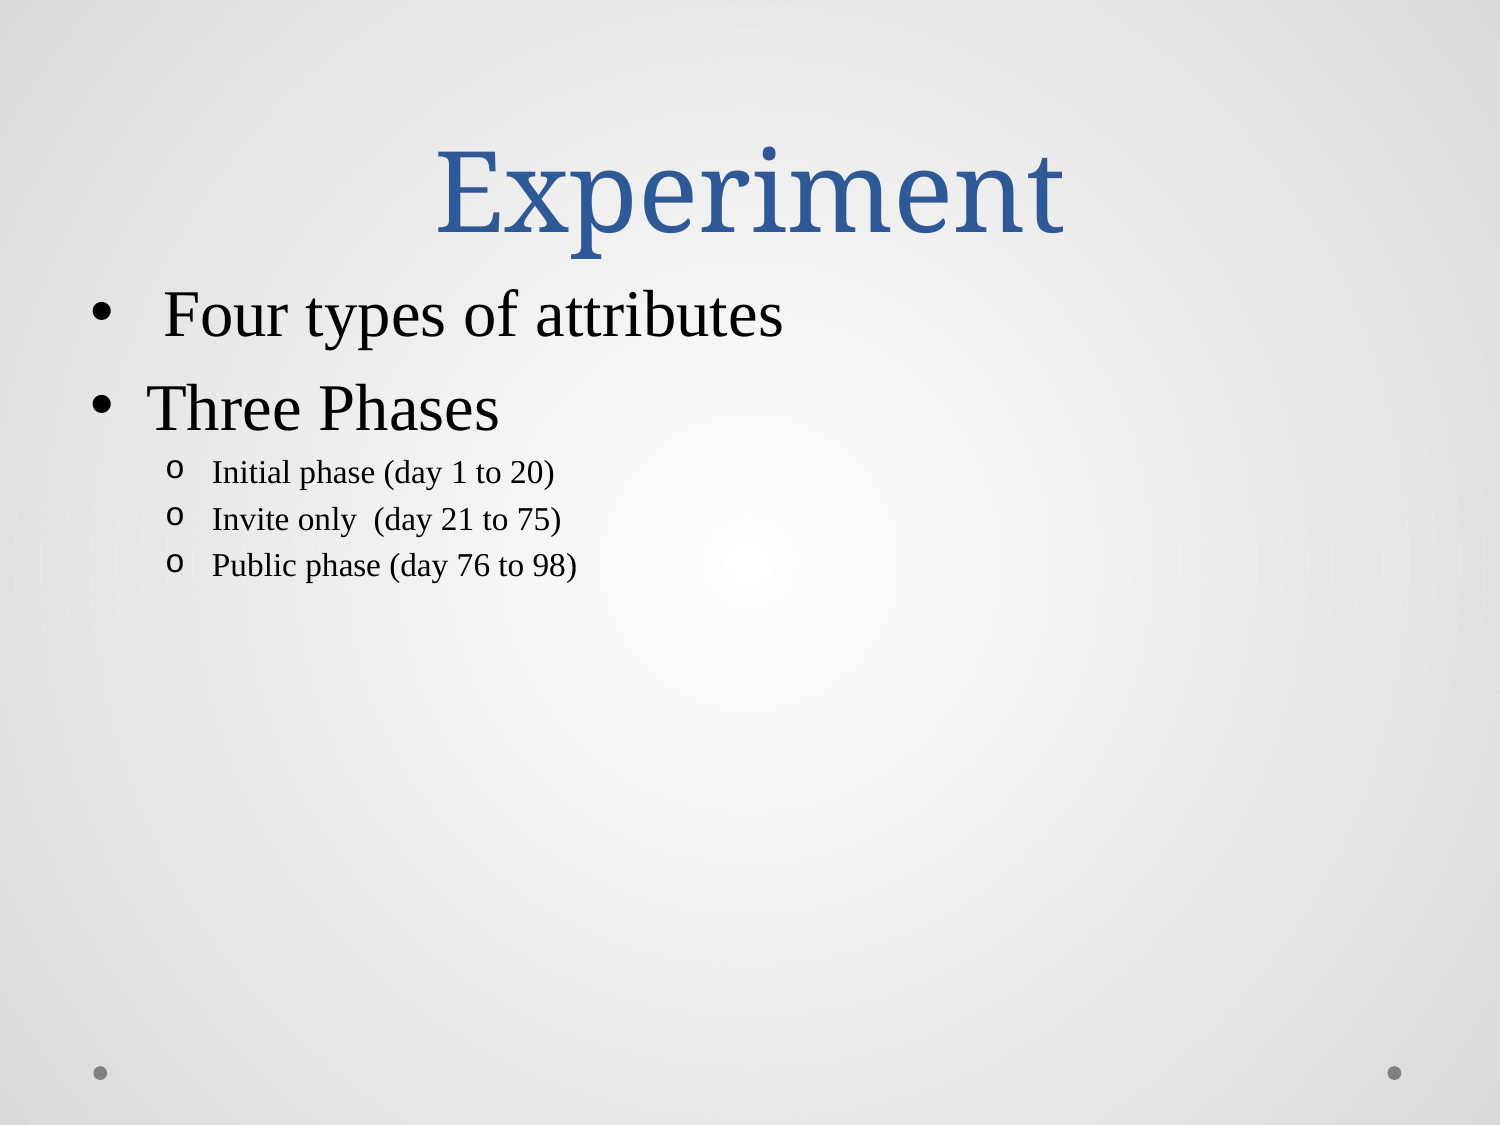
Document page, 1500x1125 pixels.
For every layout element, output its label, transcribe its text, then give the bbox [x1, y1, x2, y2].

title Experiment [75, 0, 1425, 262]
list Four types of attributes Three Phases Initial phase (day 1 to 20) Invite only (day 21 to 75) Public phase (day 76 to 98) [75, 262, 1425, 1005]
